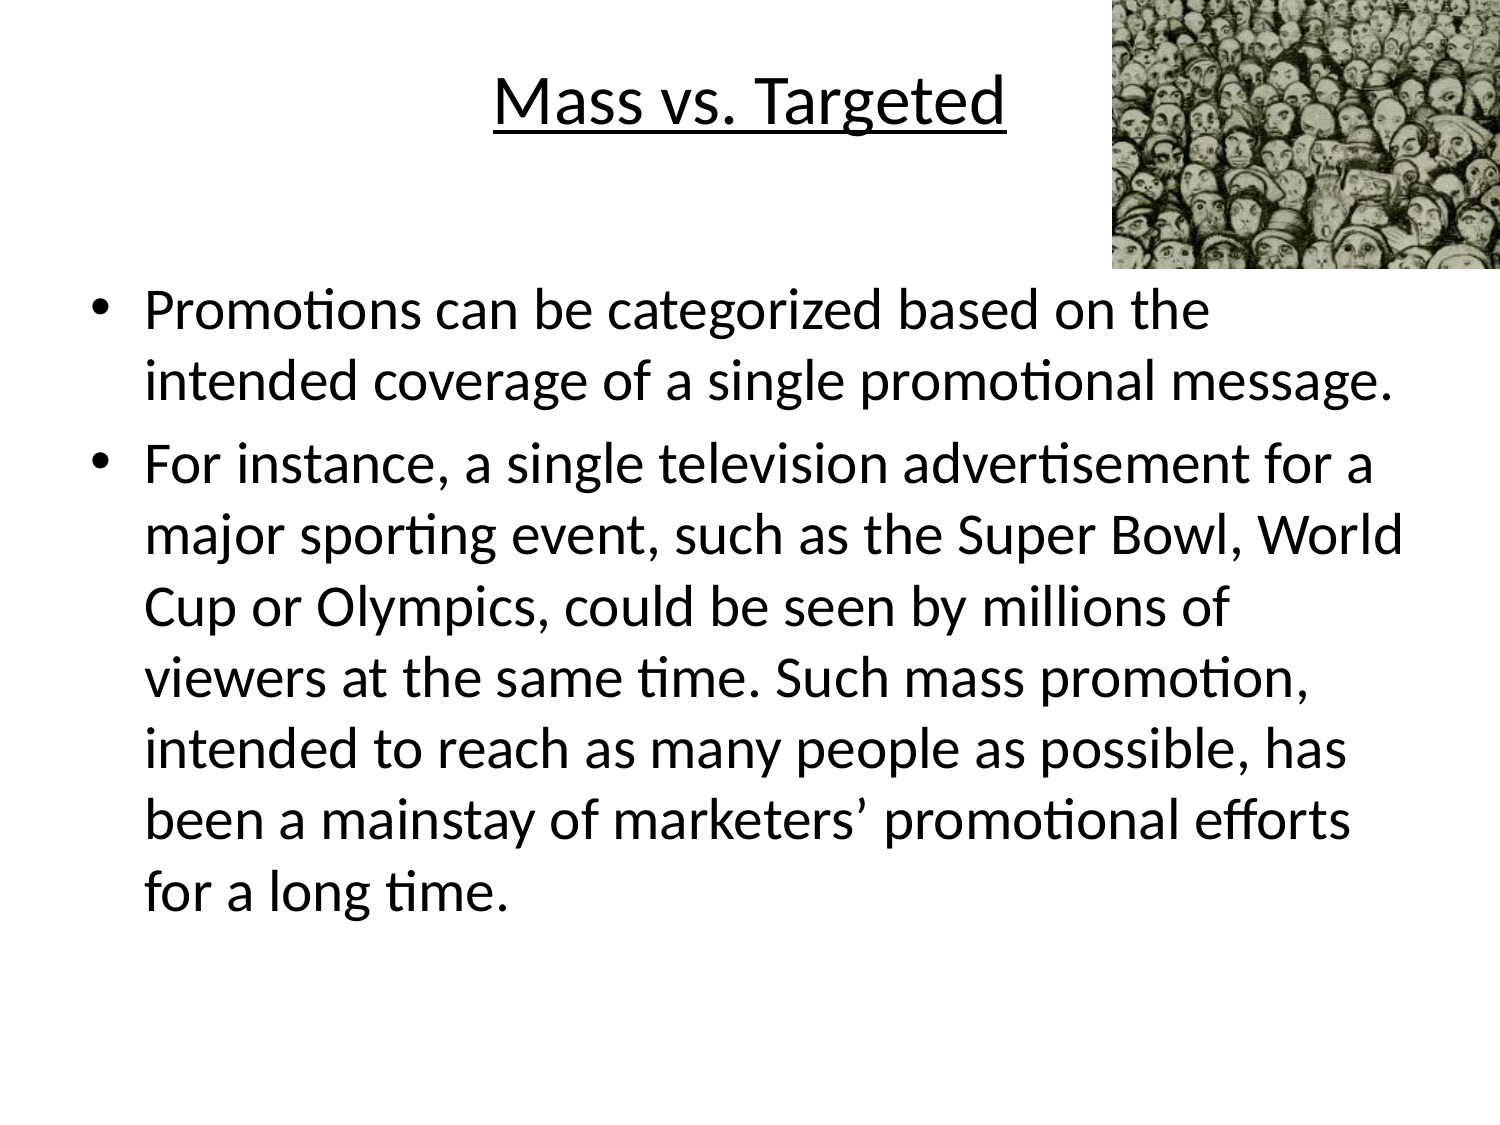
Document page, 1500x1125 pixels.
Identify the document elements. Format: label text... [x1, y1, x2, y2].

picture [1112, 0, 1500, 269]
title Mass vs. Targeted [75, 45, 1107, 233]
list Promotions can be categorized based on the intended coverage of a single promotional message. For instance, a single television advertisement for a major sporting event, such as the Super Bowl, World Cup or Olympics, could be seen by millions of viewers at the same time. Such mass promotion, intended to reach as many people as possible, has been a mainstay of marketers’ promotional efforts for a long time. [75, 262, 1425, 1005]
